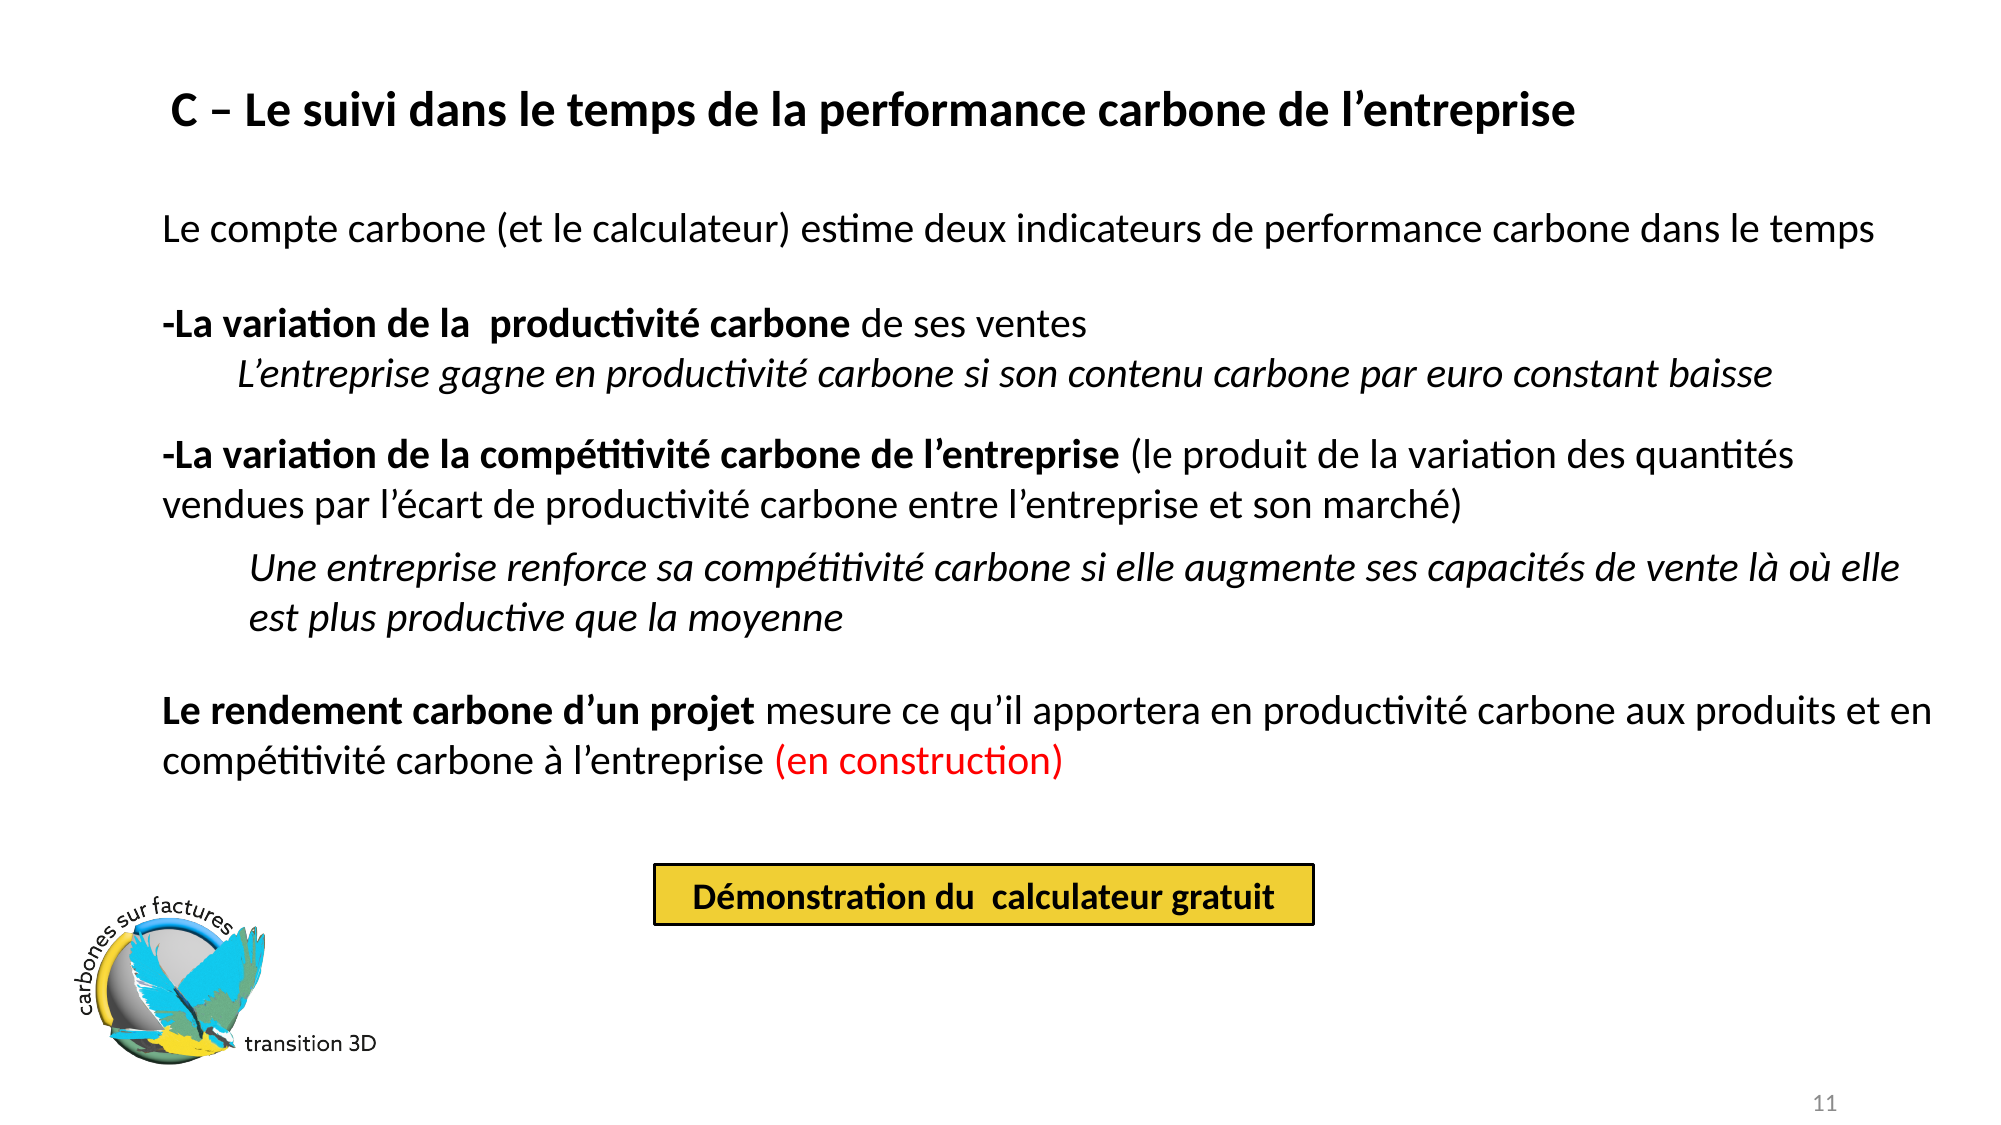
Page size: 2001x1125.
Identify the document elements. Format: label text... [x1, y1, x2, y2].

text_box Le rendement carbone d’un projet mesure ce qu’il apportera en productivité carbone aux produits et en compétitivité carbone à l’entreprise (en construction) [147, 675, 1949, 791]
slide_number 11 [1402, 1071, 1853, 1125]
text_box -La variation de la productivité carbone de ses ventes L’entreprise gagne en productivité carbone si son contenu carbone par euro constant baisse [147, 288, 1949, 404]
text_box Une entreprise renforce sa compétitivité carbone si elle augmente ses capacités de vente là où elle est plus productive que la moyenne [234, 532, 1924, 647]
text_box C – Le suivi dans le temps de la performance carbone de l’entreprise [156, 60, 1678, 145]
text_box Démonstration du calculateur gratuit [654, 864, 1314, 925]
picture [71, 893, 377, 1107]
text_box -La variation de la compétitivité carbone de l’entreprise (le produit de la variation des quantités vendues par l’écart de productivité carbone entre l’entreprise et son marché) [147, 419, 1949, 534]
text_box Le compte carbone (et le calculateur) estime deux indicateurs de performance carbone dans le temps [147, 193, 1949, 259]
